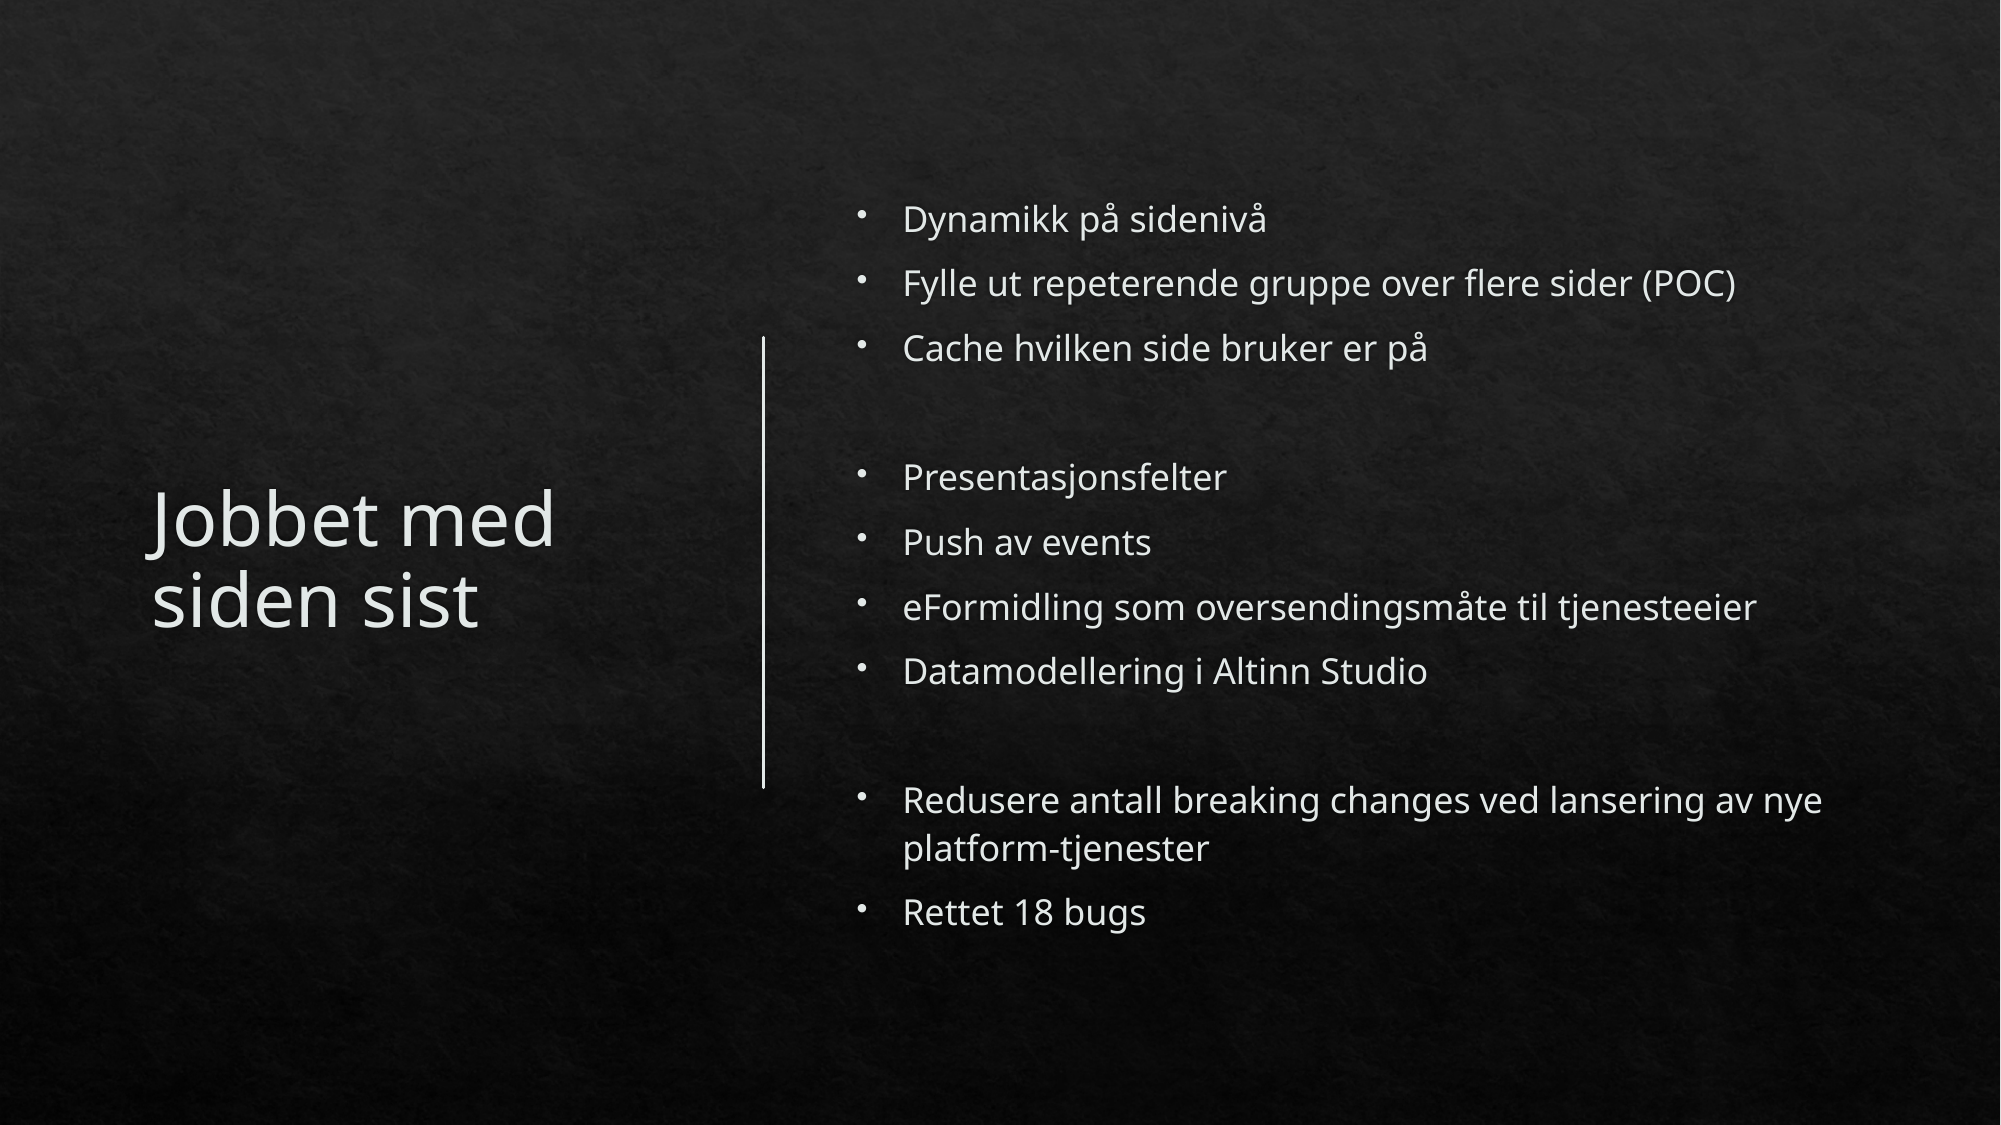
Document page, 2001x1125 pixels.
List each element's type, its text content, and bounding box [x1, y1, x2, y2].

title Jobbet med siden sist [136, 183, 709, 942]
list Dynamikk på sidenivå Fylle ut repeterende gruppe over flere sider (POC) Cache hvilken side bruker er på Presentasjonsfelter Push av events eFormidling som oversendingsmåte til tjenesteeier Datamodellering i Altinn Studio Redusere antall breaking changes ved lansering av nye platform-tjenester Rettet 18 bugs [837, 183, 1862, 942]
text_box [0, 0, 2000, 1125]
